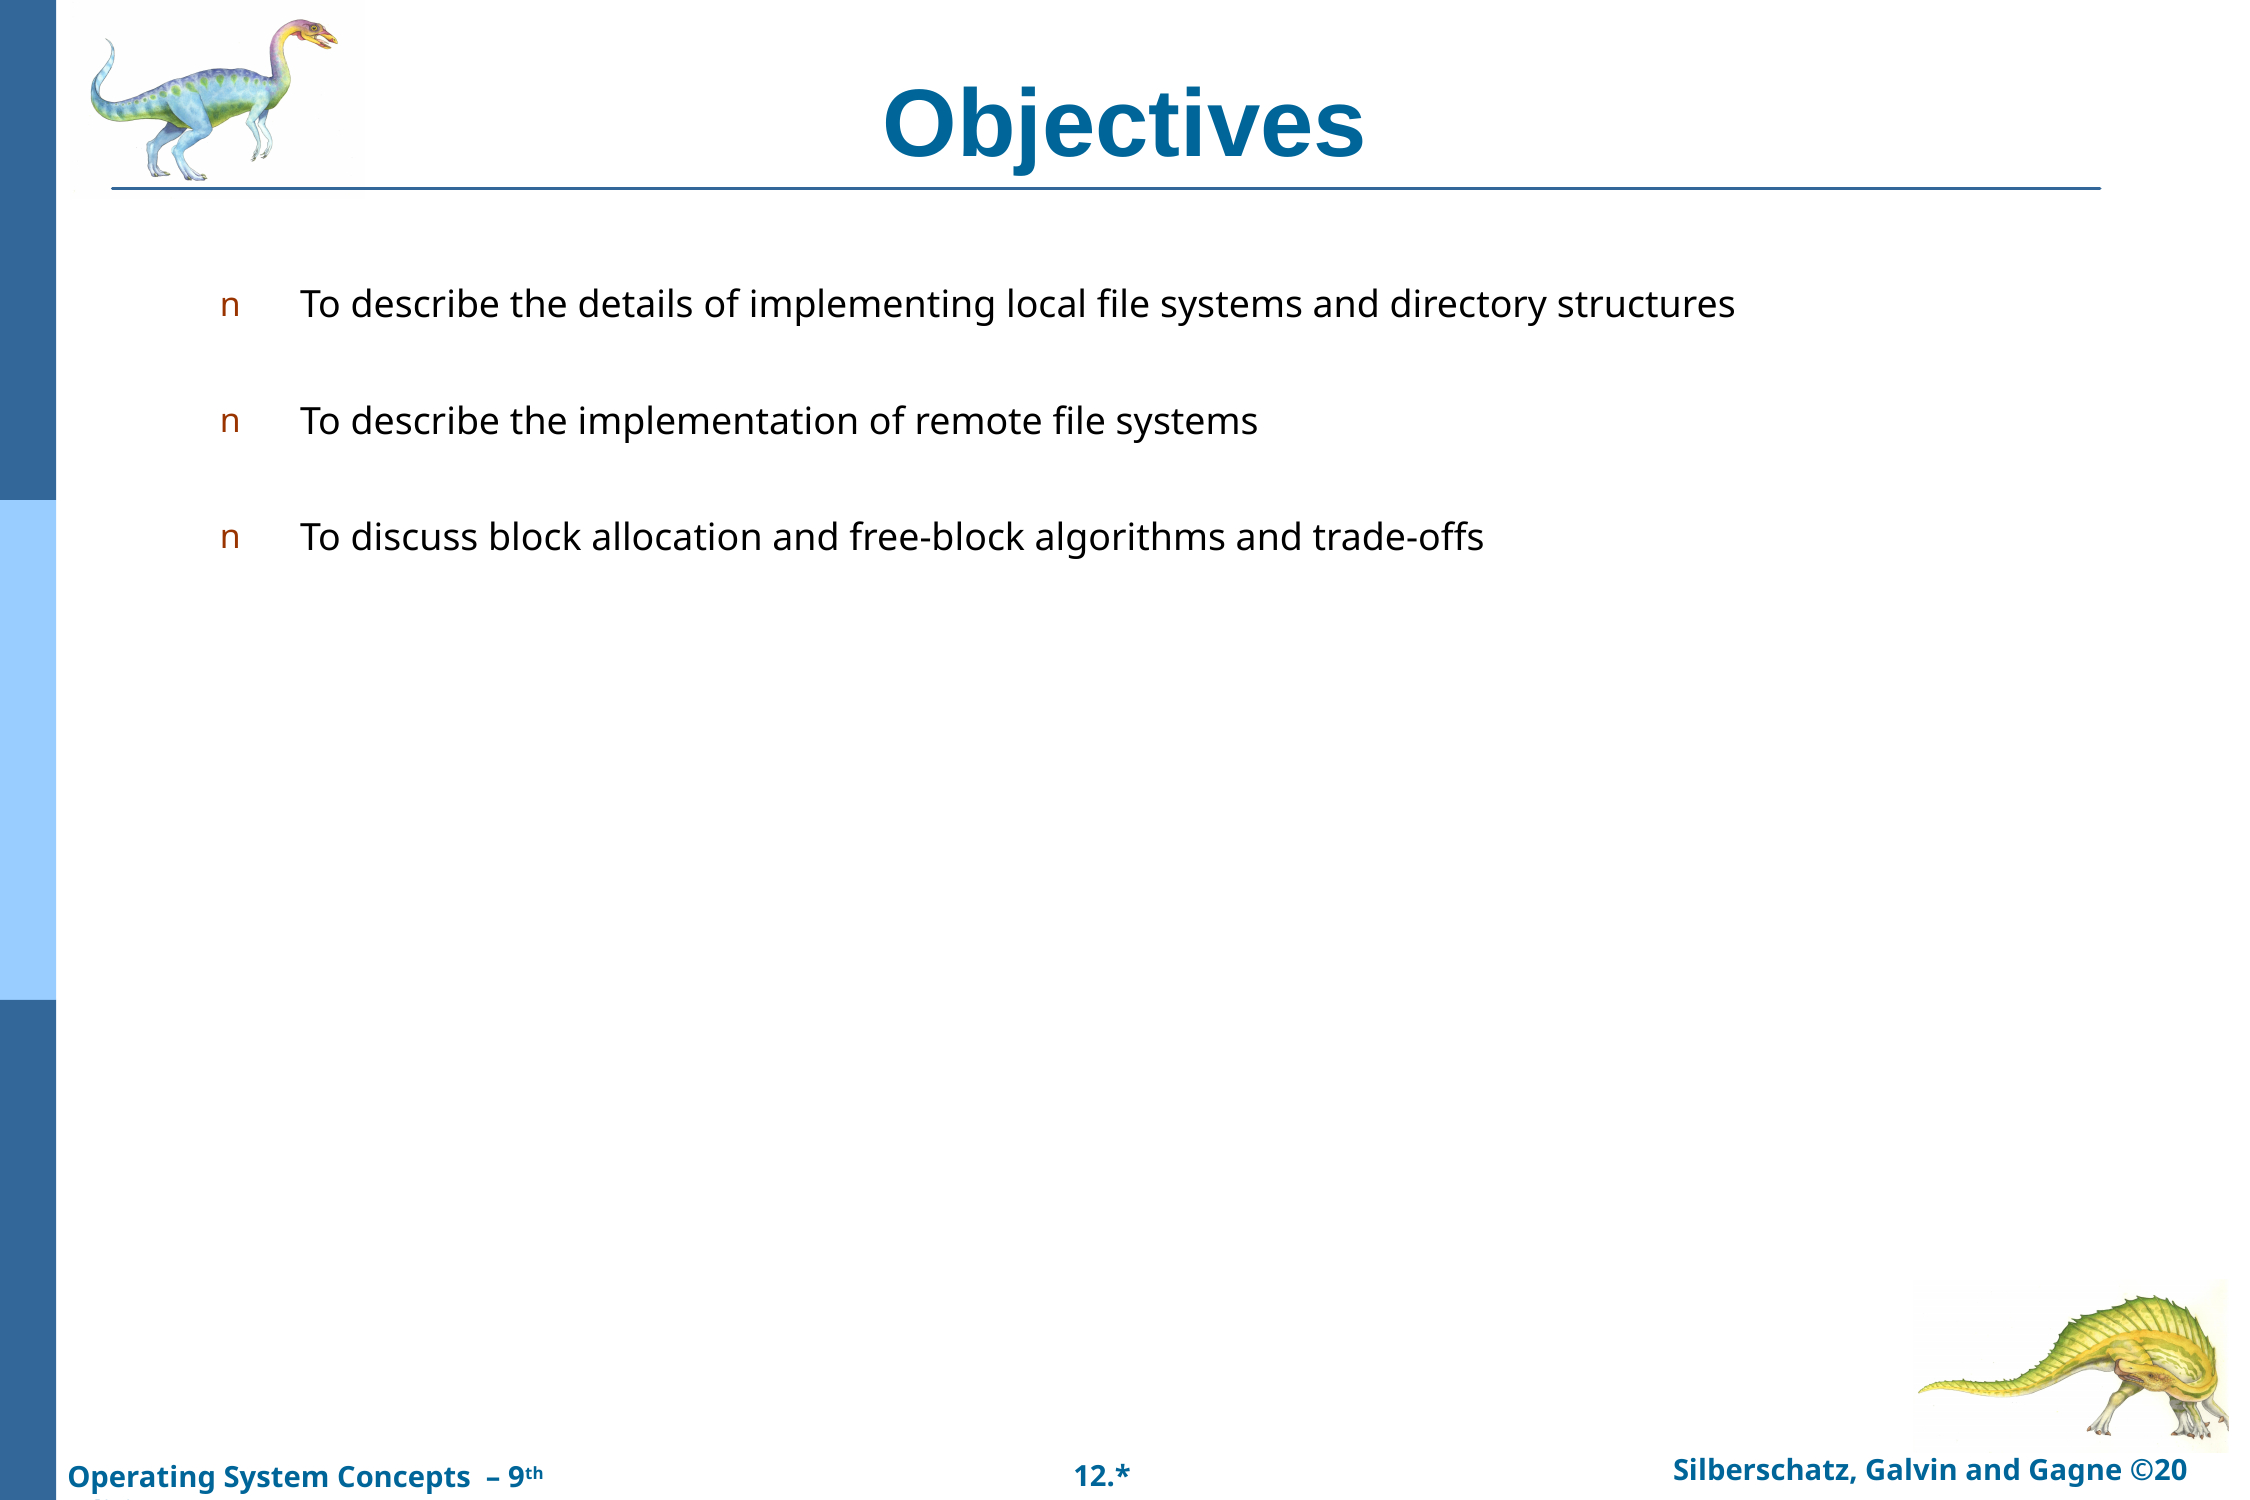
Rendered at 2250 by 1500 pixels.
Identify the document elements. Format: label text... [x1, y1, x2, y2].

picture [1913, 1279, 2229, 1453]
title Objectives [112, 60, 2138, 187]
picture [70, 0, 365, 199]
list To describe the details of implementing local file systems and directory structures To describe the implementation of remote file systems To discuss block allocation and free-block algorithms and trade-offs [198, 269, 2099, 1261]
